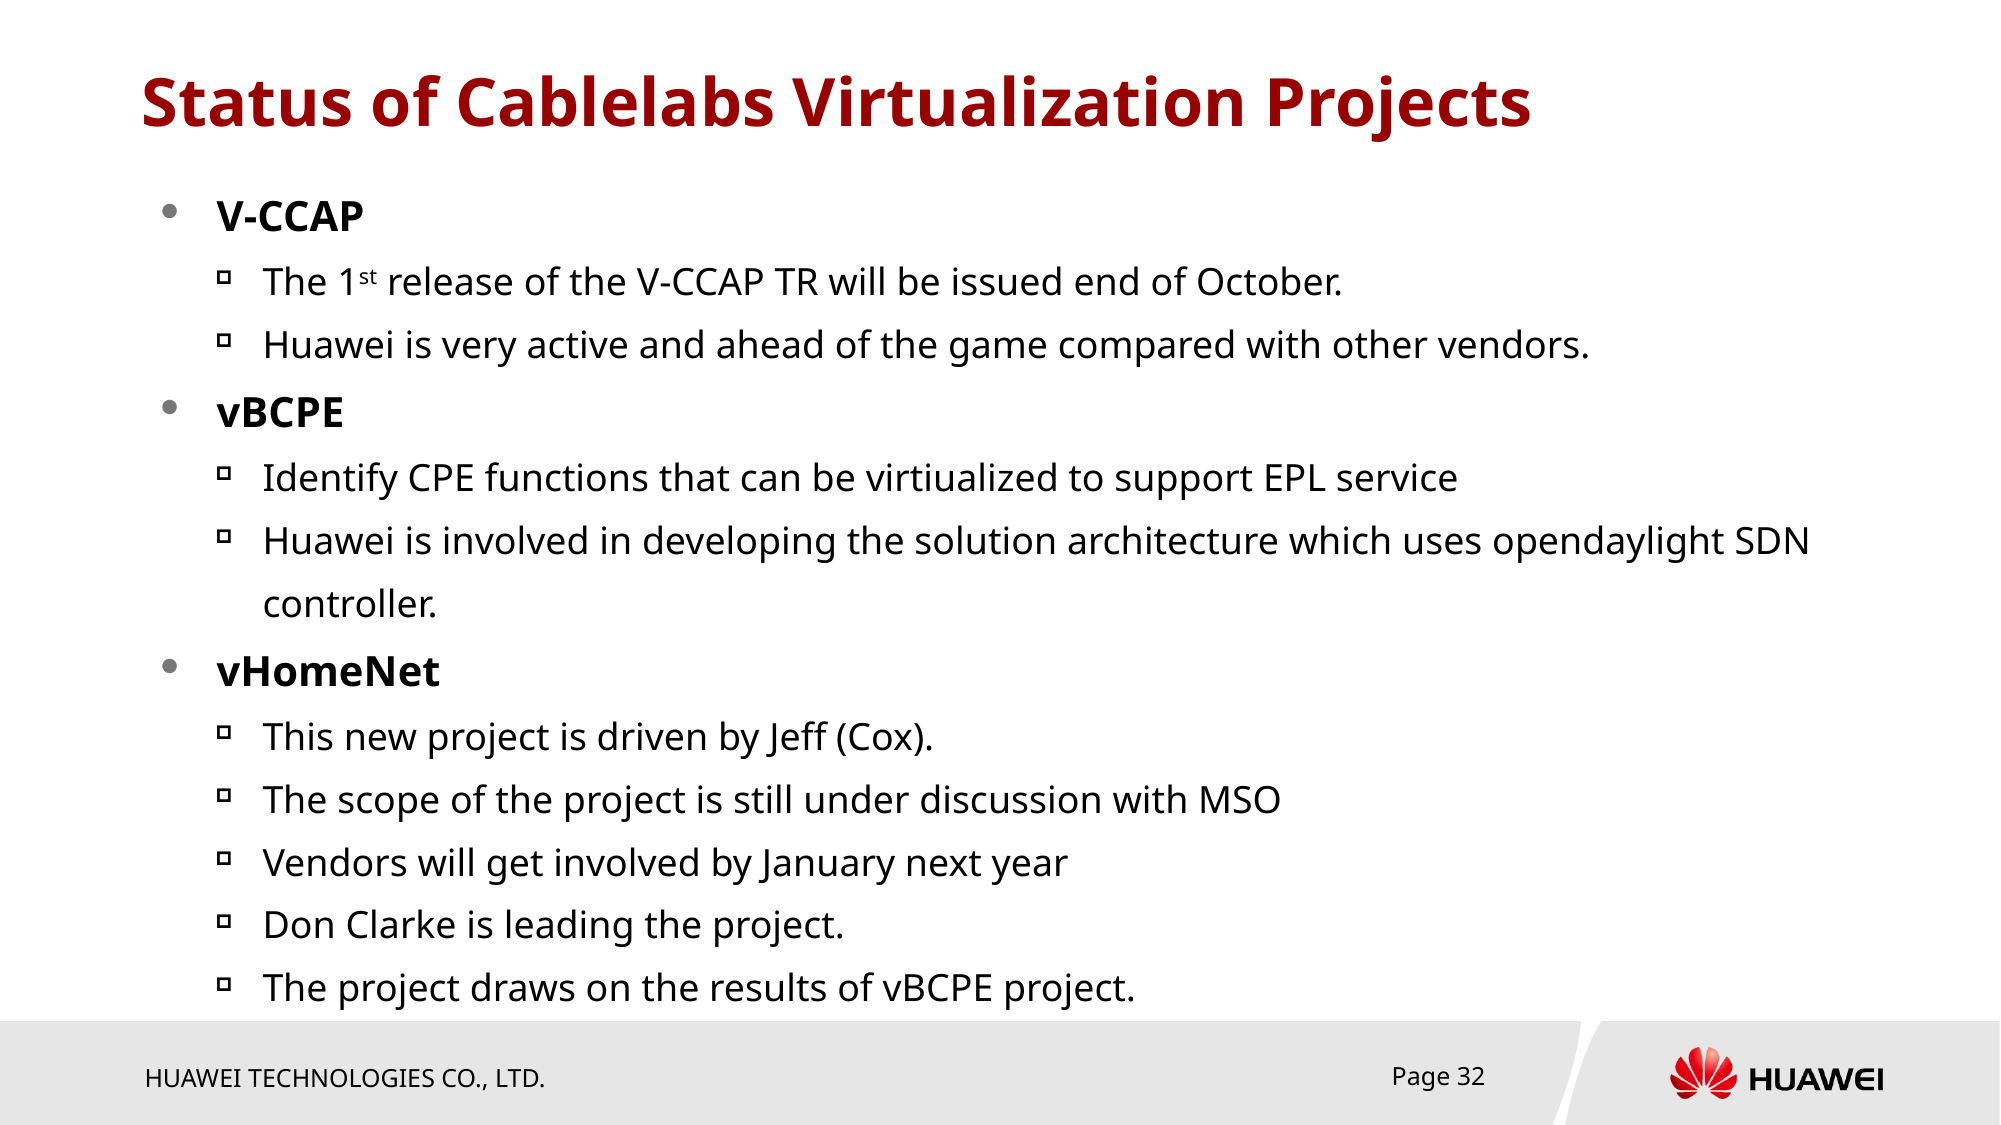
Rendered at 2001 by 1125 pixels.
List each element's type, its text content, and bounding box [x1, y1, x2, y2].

picture [0, 1021, 2000, 1125]
title Status of Cablelabs Virtualization Projects [141, 28, 1856, 172]
list V-CCAP The 1st release of the V-CCAP TR will be issued end of October. Huawei is very active and ahead of the game compared with other vendors. vBCPE Identify CPE functions that can be virtiualized to support EPL service Huawei is involved in developing the solution architecture which uses opendaylight SDN controller. vHomeNet This new project is driven by Jeff (Cox). The scope of the project is still under discussion with MSO Vendors will get involved by January next year Don Clarke is leading the project. The project draws on the results of vBCPE project. [147, 163, 1861, 1017]
